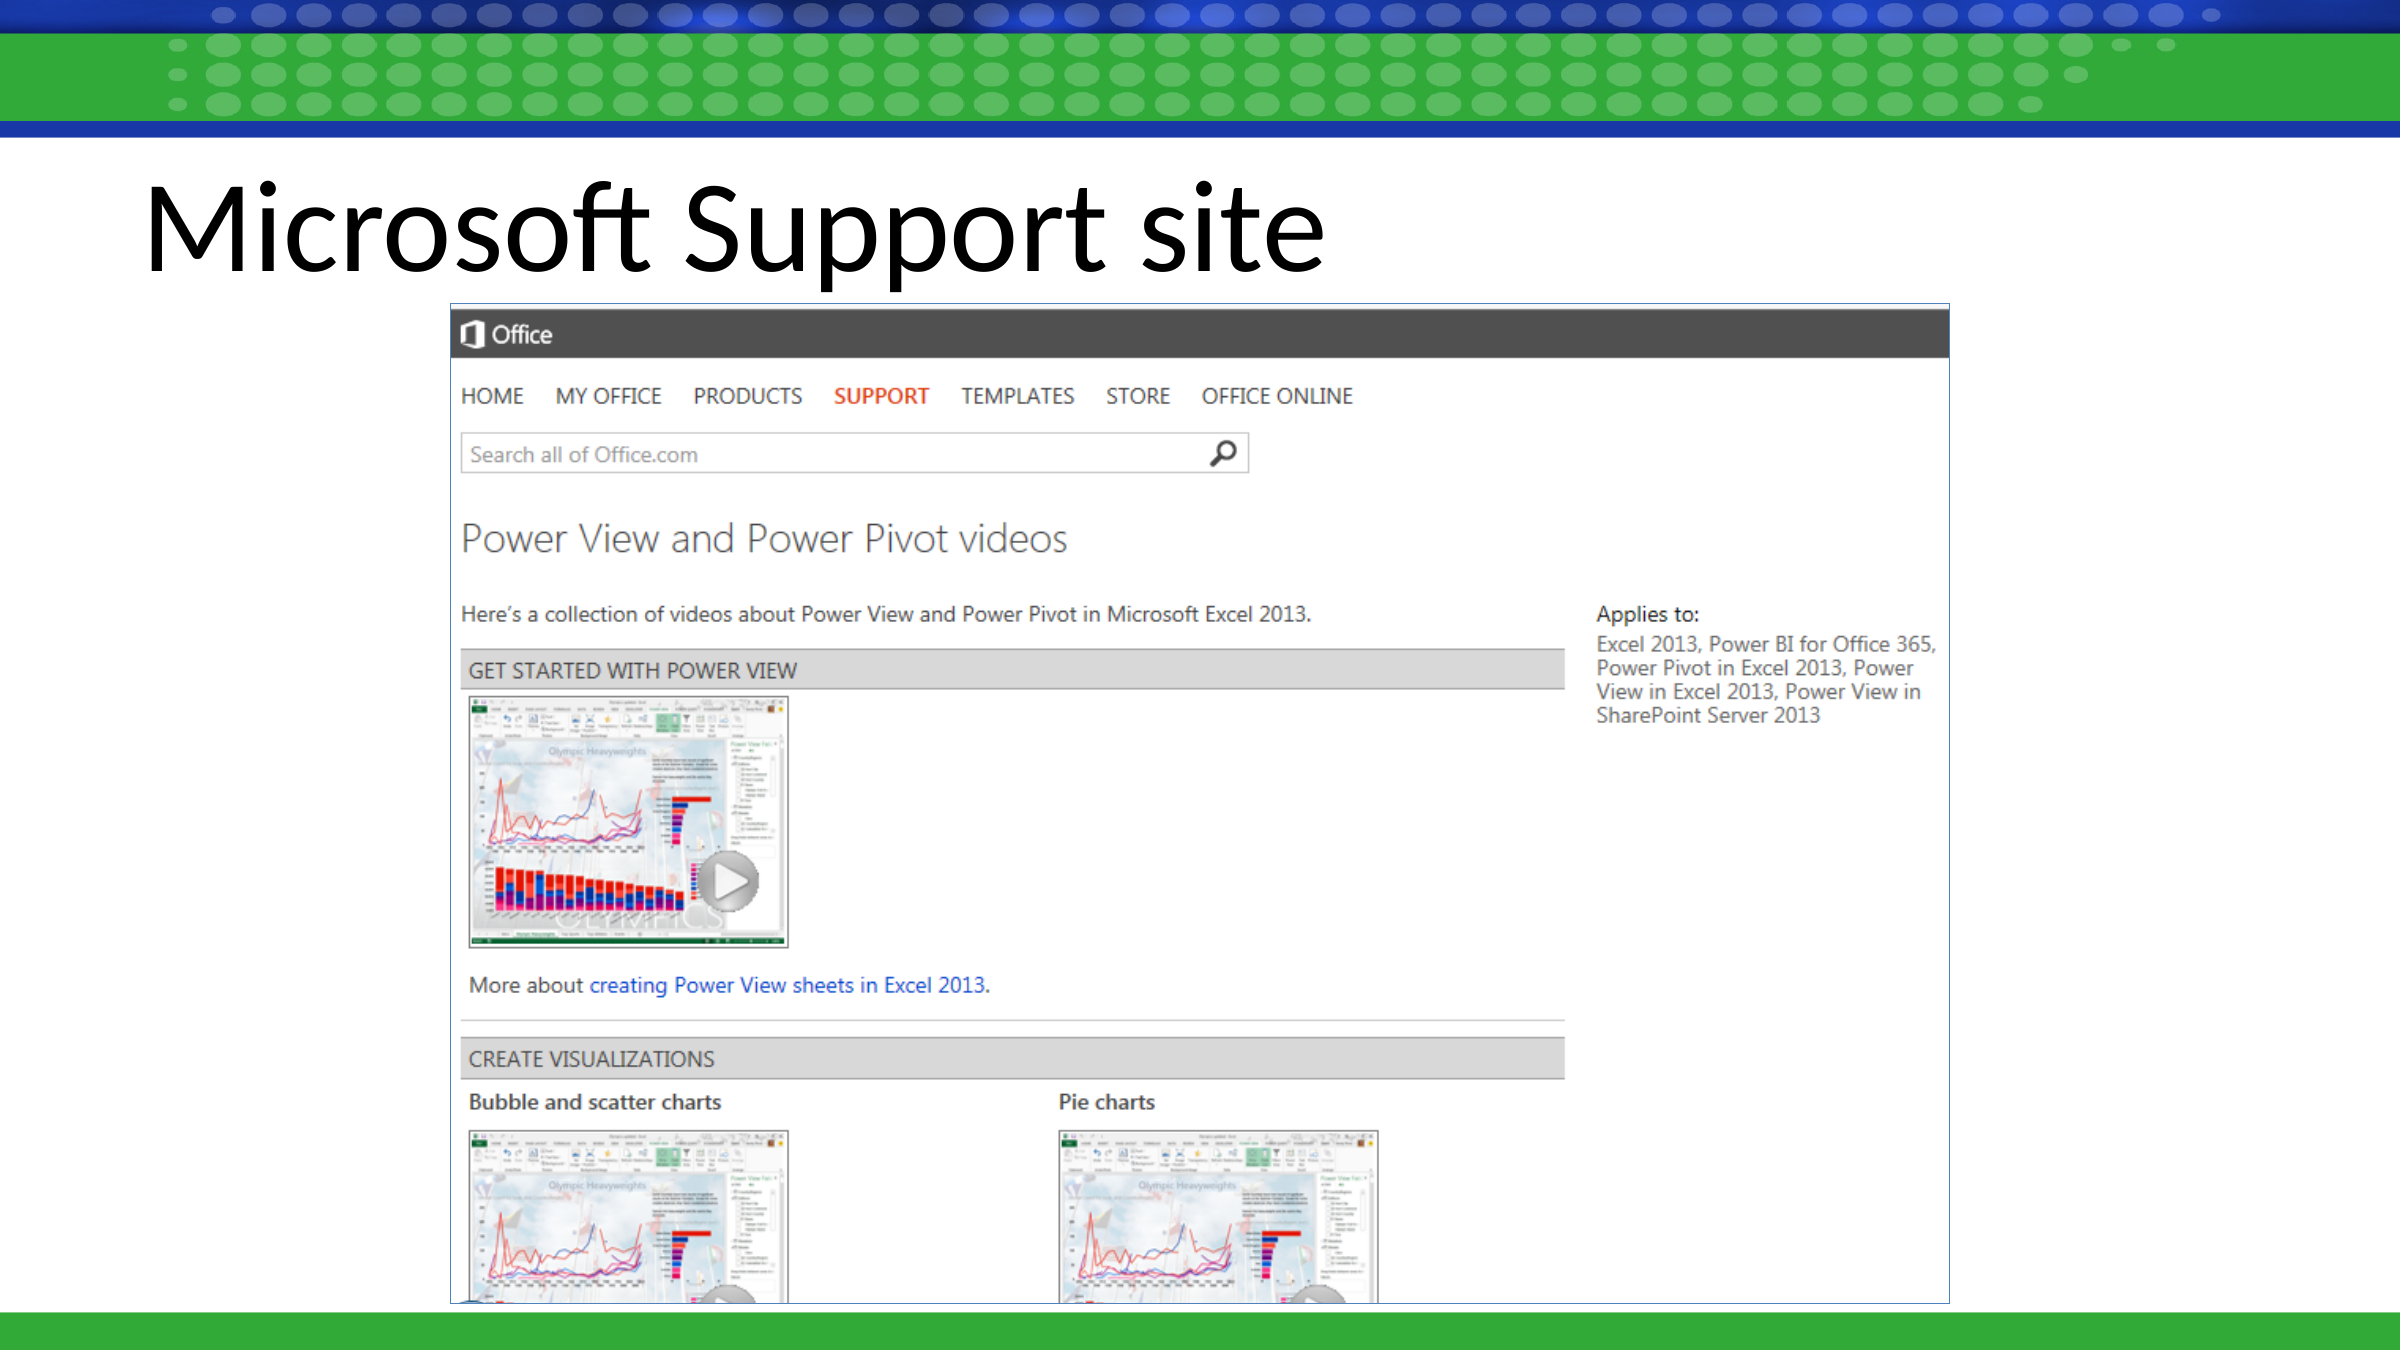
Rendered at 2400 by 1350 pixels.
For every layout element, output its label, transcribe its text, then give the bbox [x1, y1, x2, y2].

picture [0, 0, 2400, 121]
picture [449, 303, 1951, 1304]
title Microsoft Support site [120, 150, 2280, 288]
